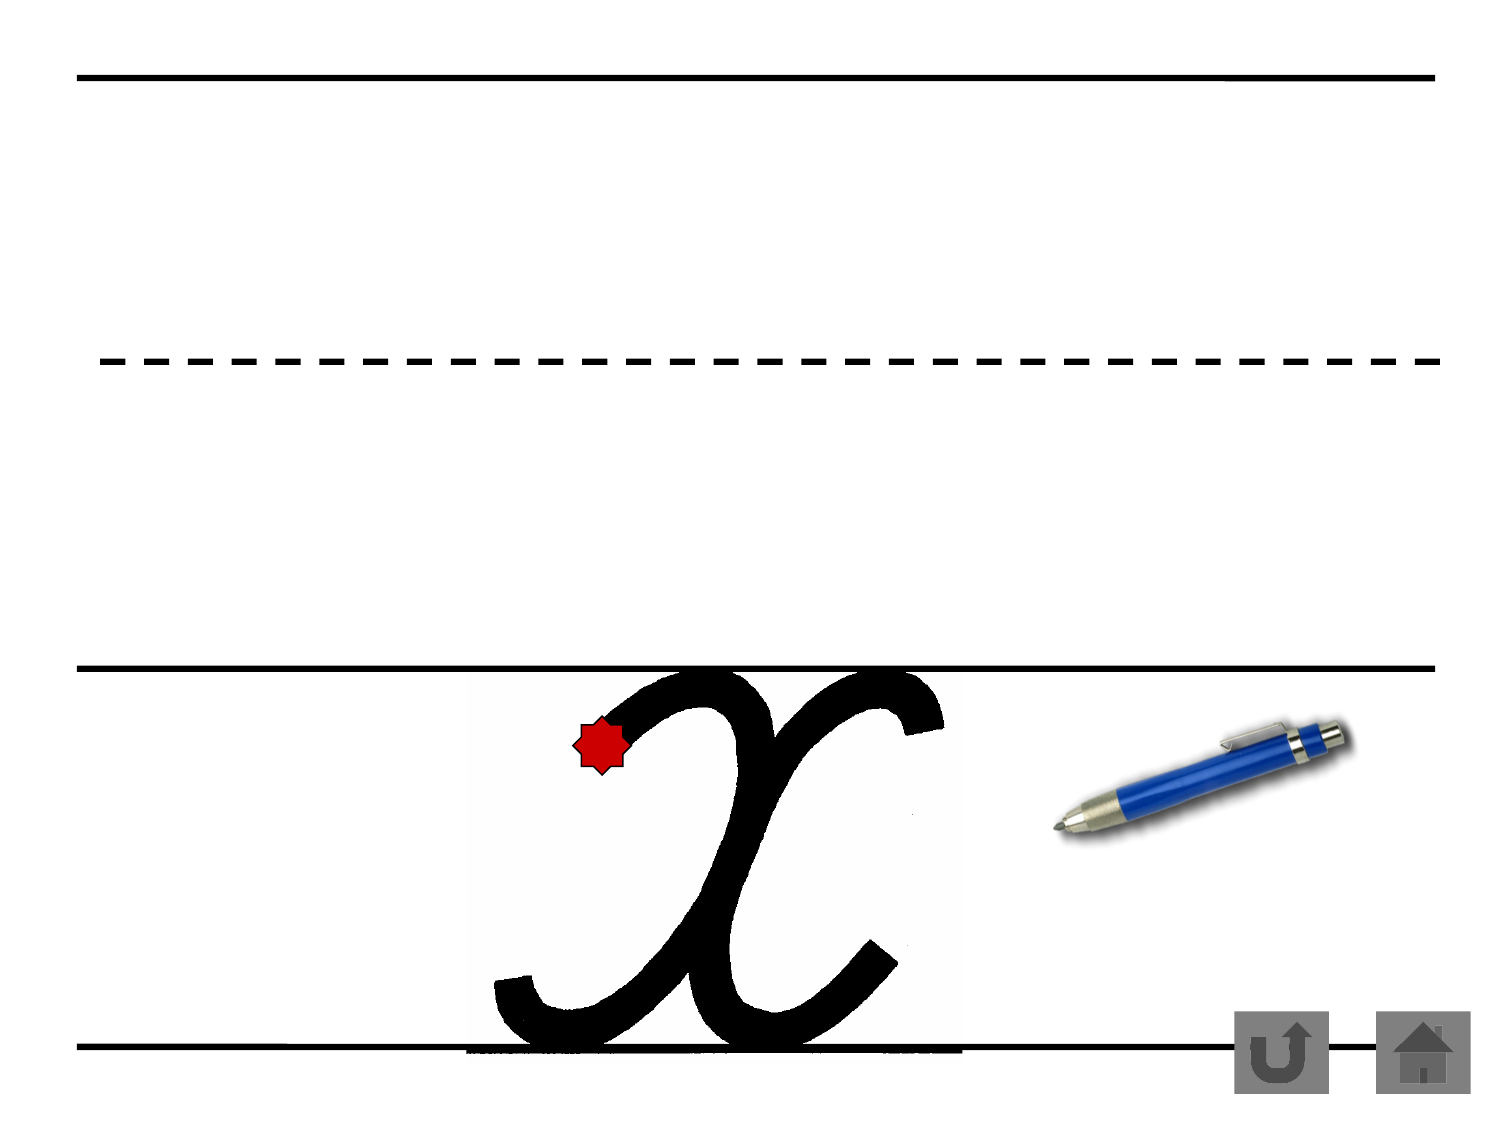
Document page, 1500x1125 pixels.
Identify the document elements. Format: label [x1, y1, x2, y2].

text_box [1376, 1011, 1471, 1094]
text_box [1234, 1011, 1329, 1094]
picture [466, 666, 963, 1066]
picture [1041, 686, 1368, 876]
